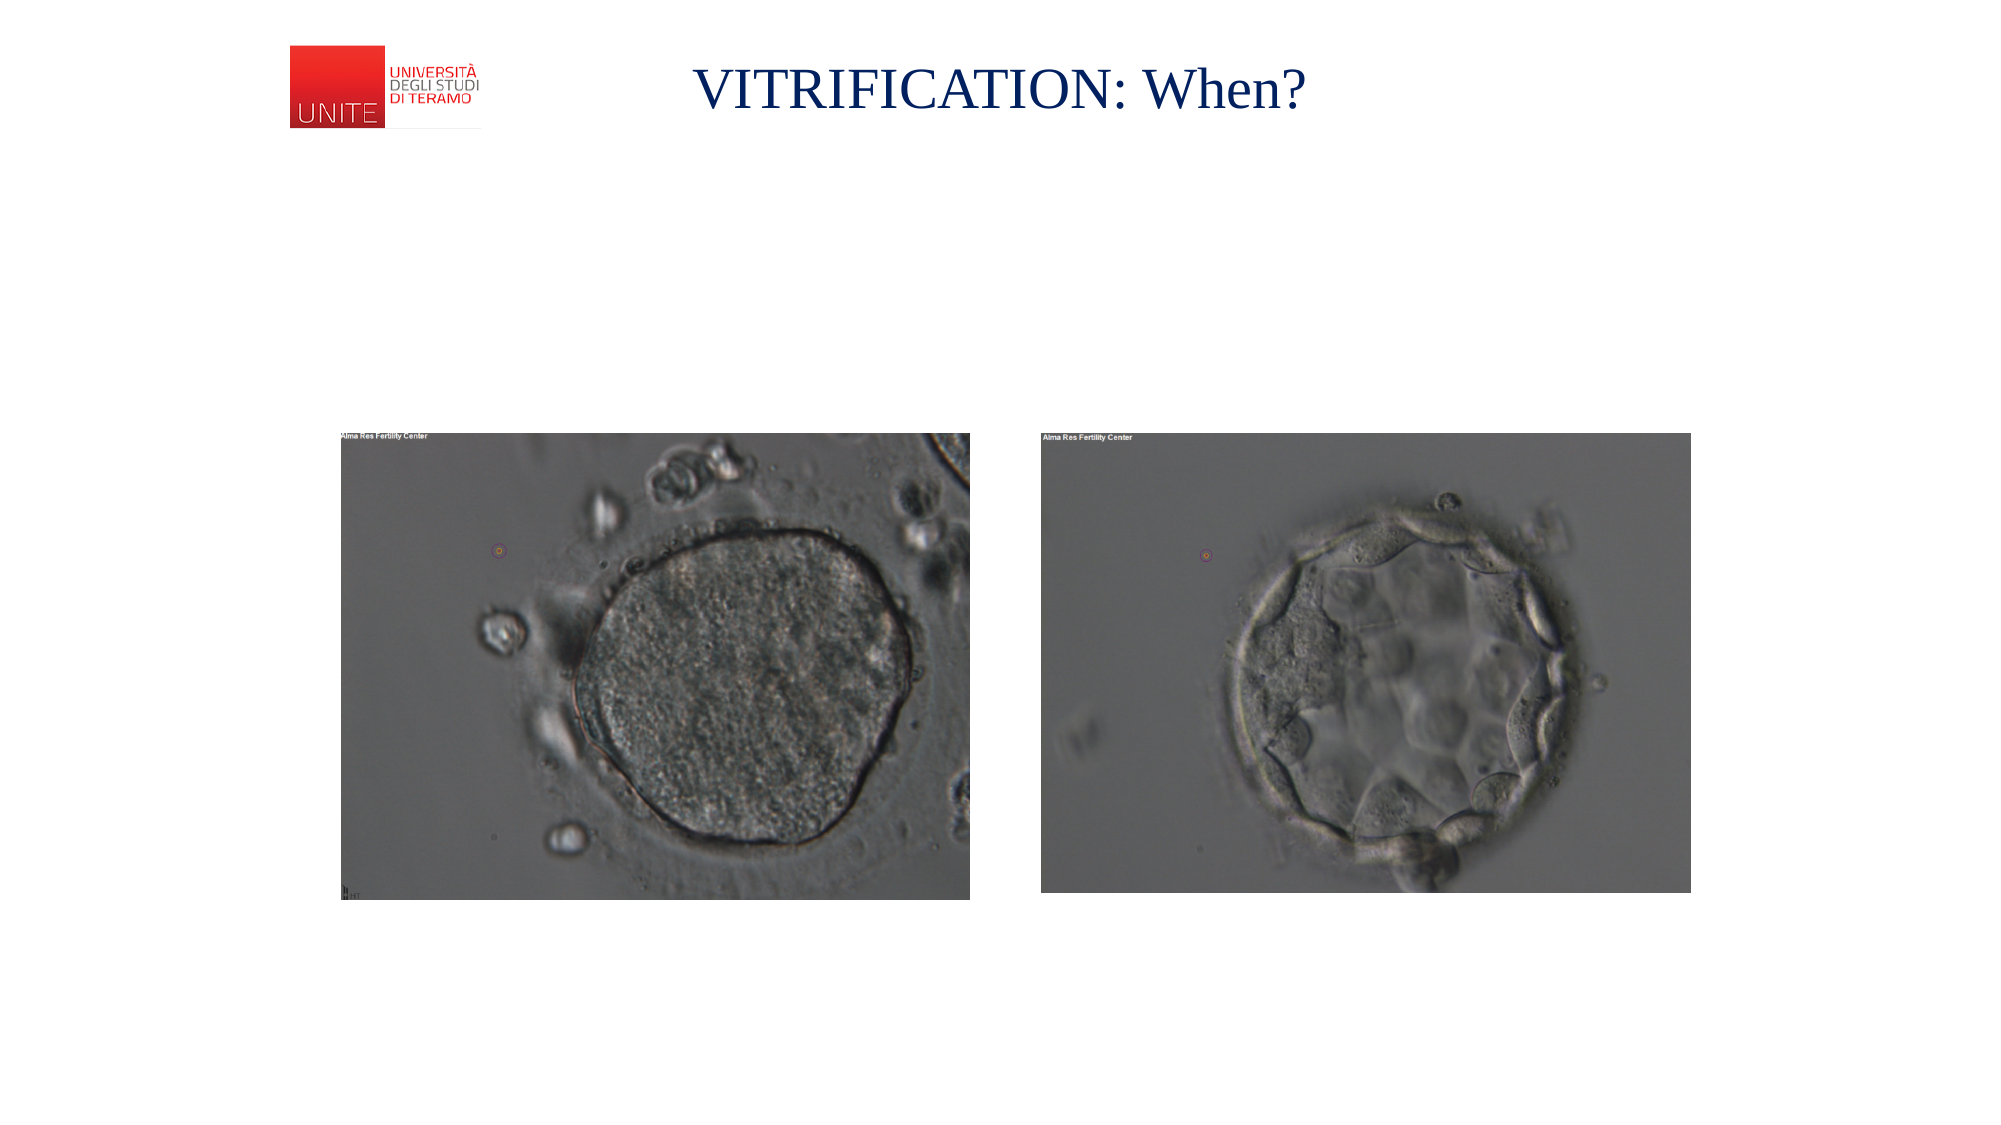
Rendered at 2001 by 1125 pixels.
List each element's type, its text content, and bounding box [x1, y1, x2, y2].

picture [287, 43, 482, 130]
picture [1041, 433, 1691, 893]
picture [341, 433, 970, 900]
text_box VITRIFICATION: When? [677, 43, 1323, 128]
